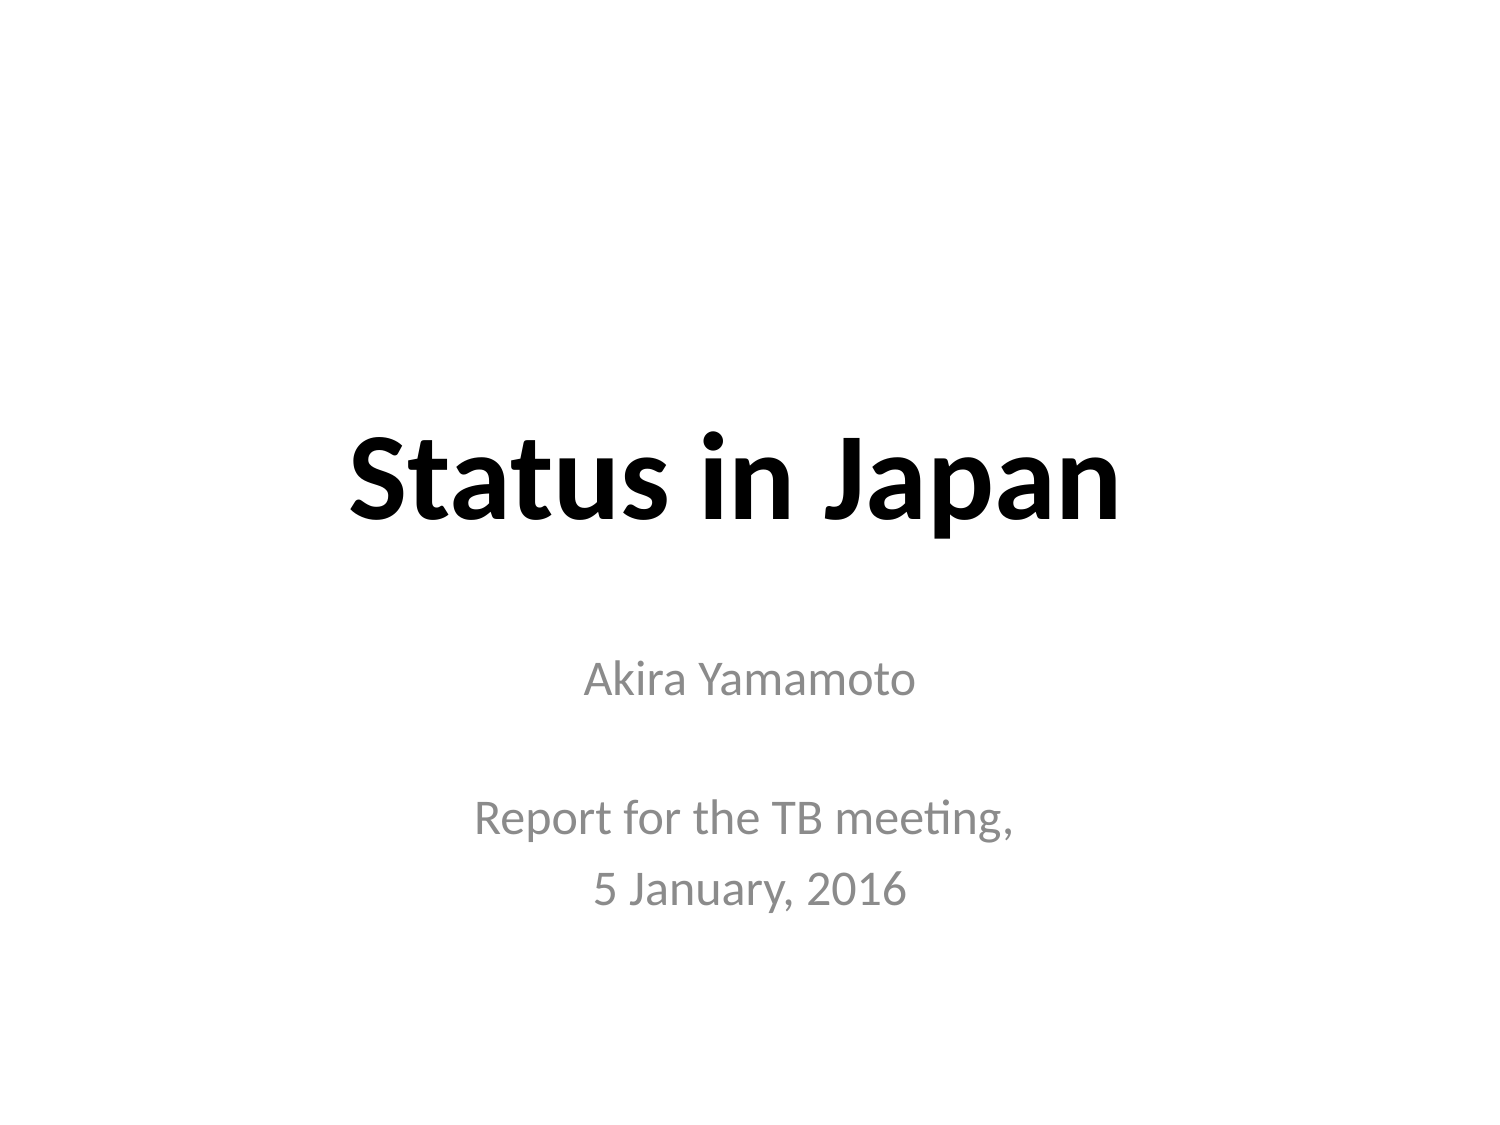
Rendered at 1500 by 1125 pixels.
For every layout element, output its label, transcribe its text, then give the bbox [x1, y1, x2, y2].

title Status in Japan [112, 349, 1388, 591]
subtitle Akira Yamamoto Report for the TB meeting, 5 January, 2016 [225, 637, 1275, 925]
